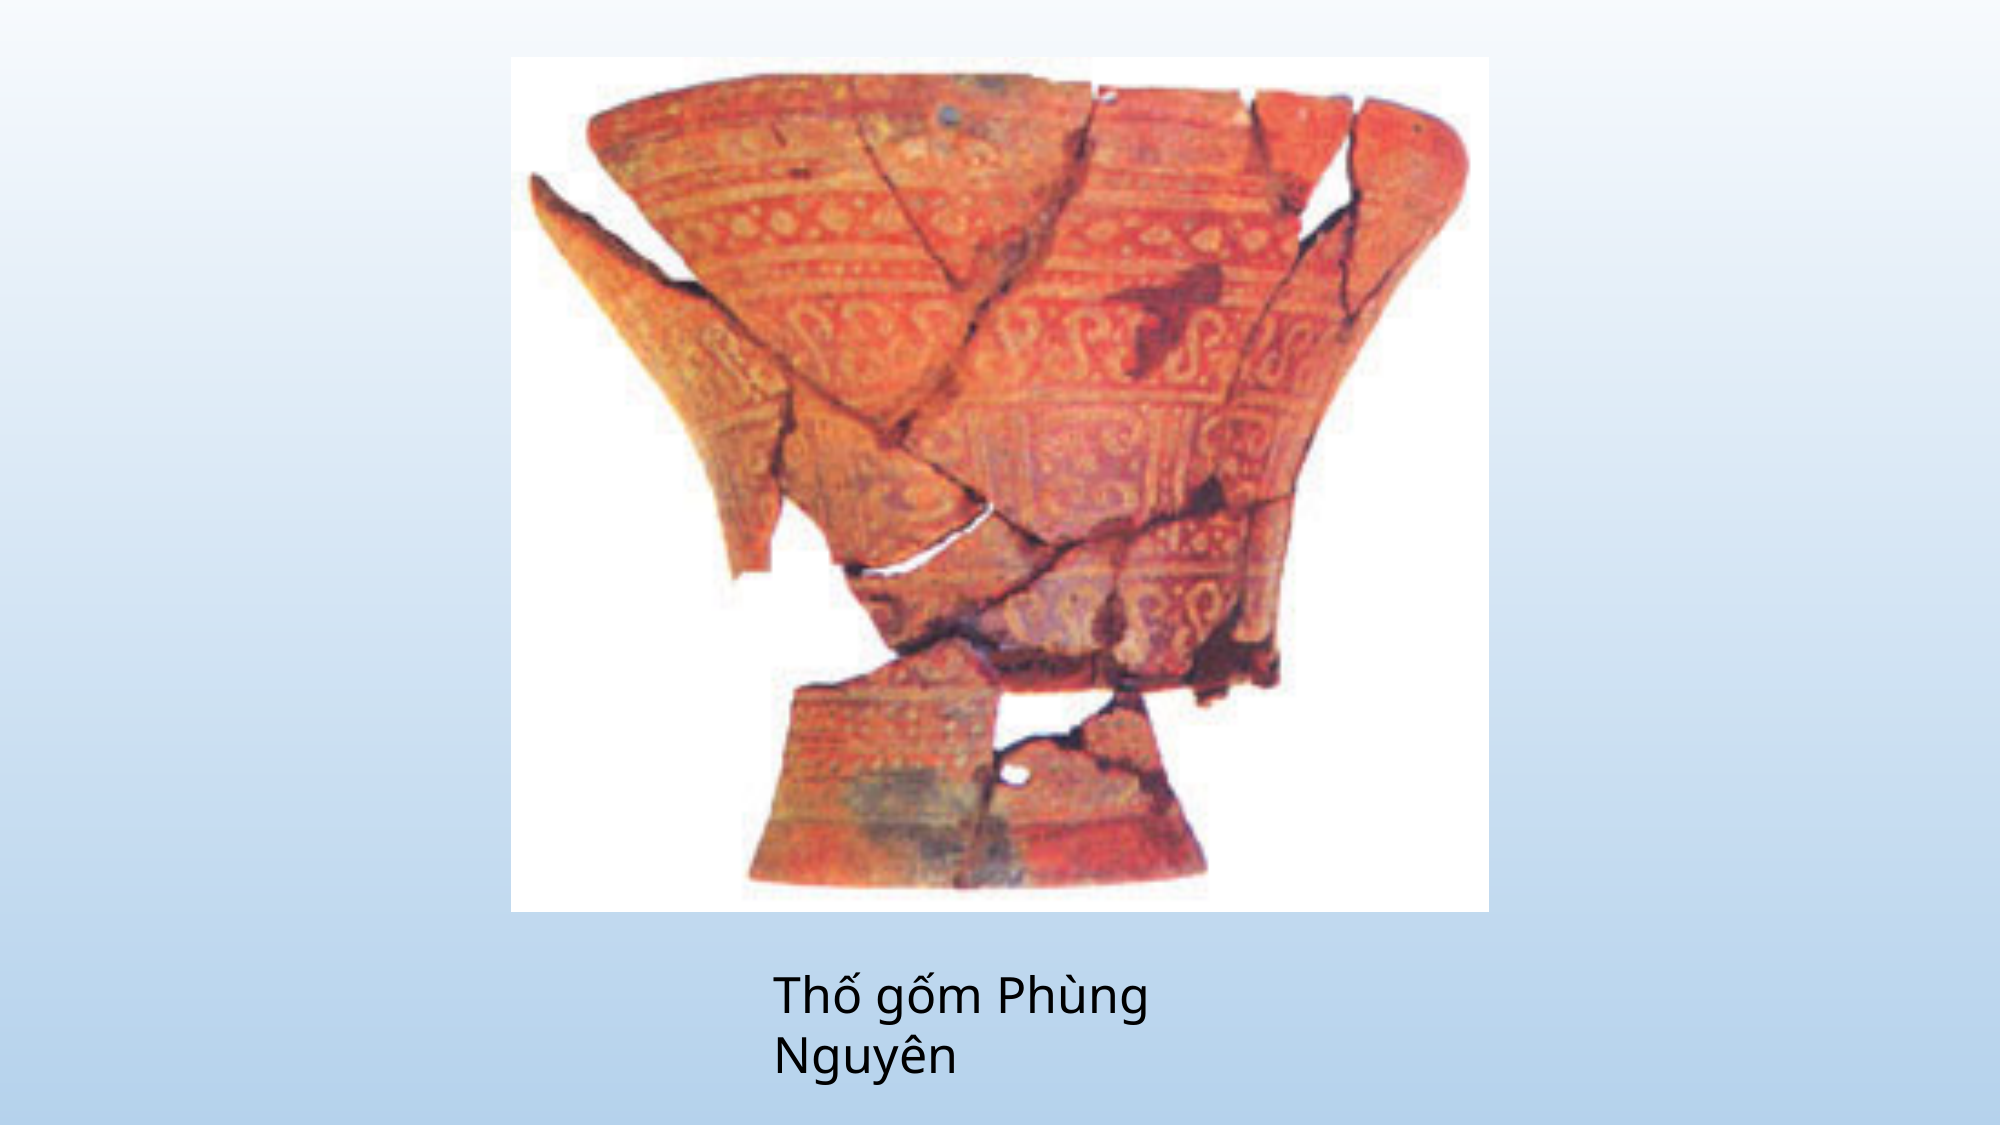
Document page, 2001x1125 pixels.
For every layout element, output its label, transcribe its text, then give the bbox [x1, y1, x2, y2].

picture [511, 57, 1489, 912]
text_box Thố gốm Phùng Nguyên [759, 956, 1343, 1092]
